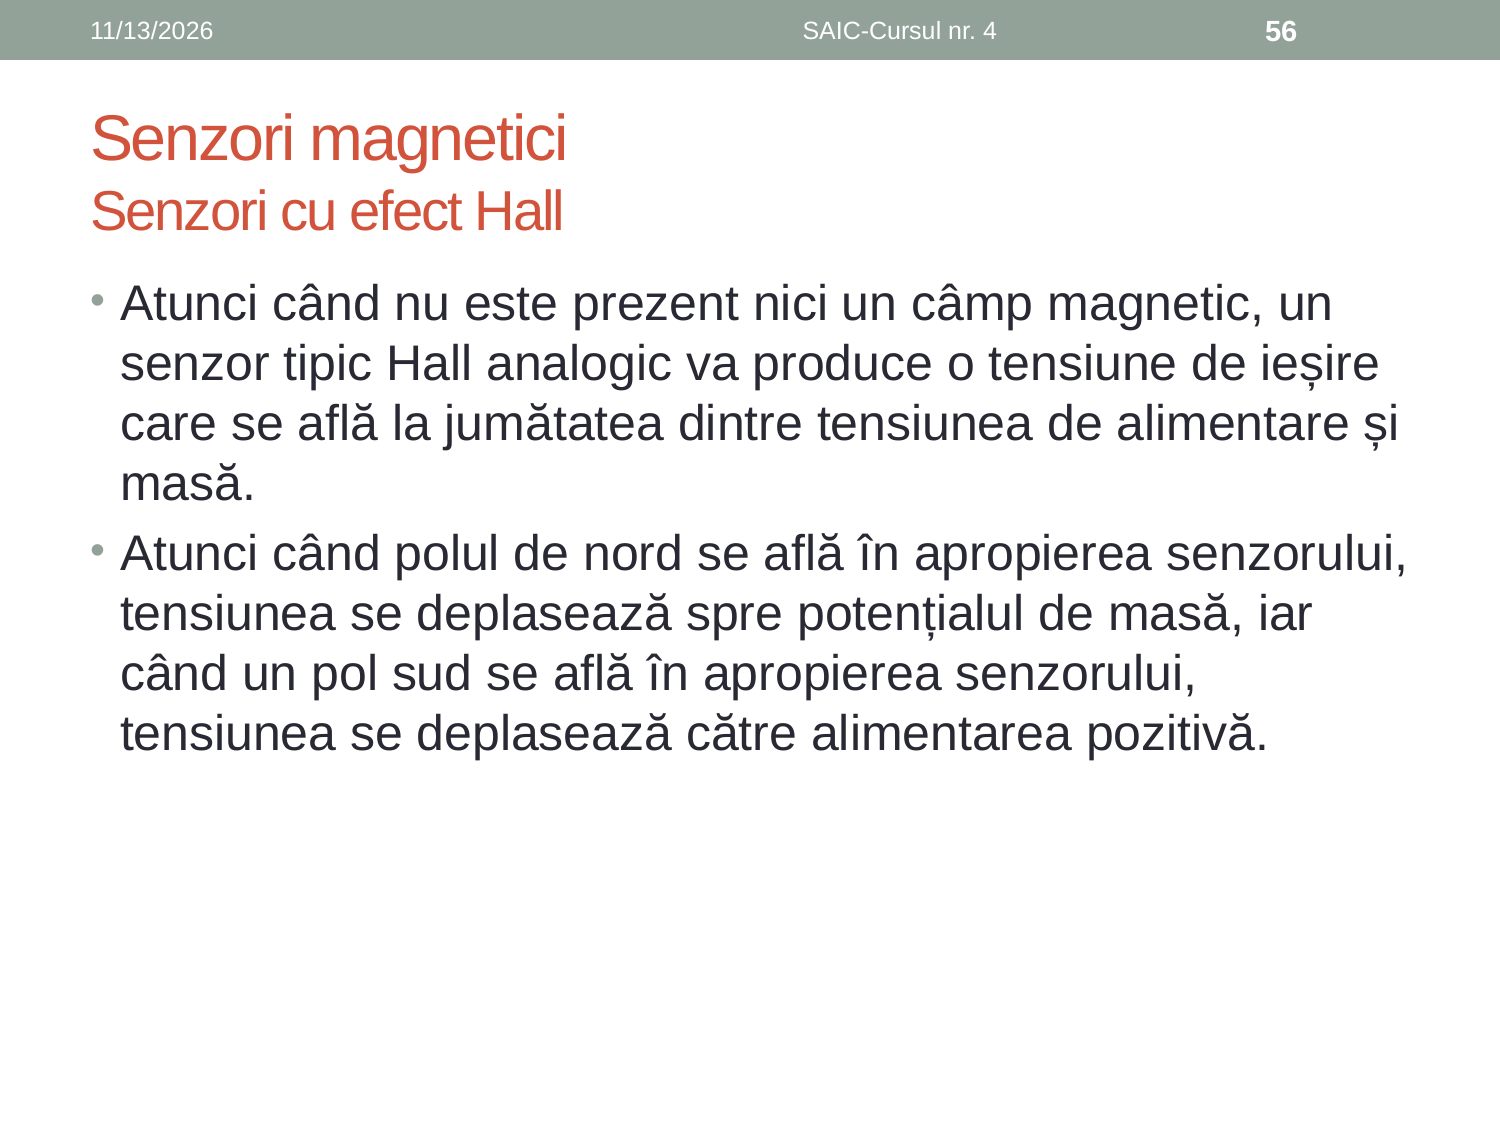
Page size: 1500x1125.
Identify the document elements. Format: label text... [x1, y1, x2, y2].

slide_number 56 [1250, 3, 1425, 57]
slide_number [75, 3, 550, 57]
footer SAIC-Cursul nr. 4 [562, 3, 1238, 57]
title Senzori magnetici Senzori cu efect Hall [75, 87, 1425, 250]
list Atunci când nu este prezent nici un câmp magnetic, un senzor tipic Hall analogic va produce o tensiune de ieșire care se află la jumătatea dintre tensiunea de alimentare și masă. Atunci când polul de nord se află în apropierea senzorului, tensiunea se deplasează spre potențialul de masă, iar când un pol sud se află în apropierea senzorului, tensiunea se deplasează către alimentarea pozitivă. [75, 262, 1425, 1063]
